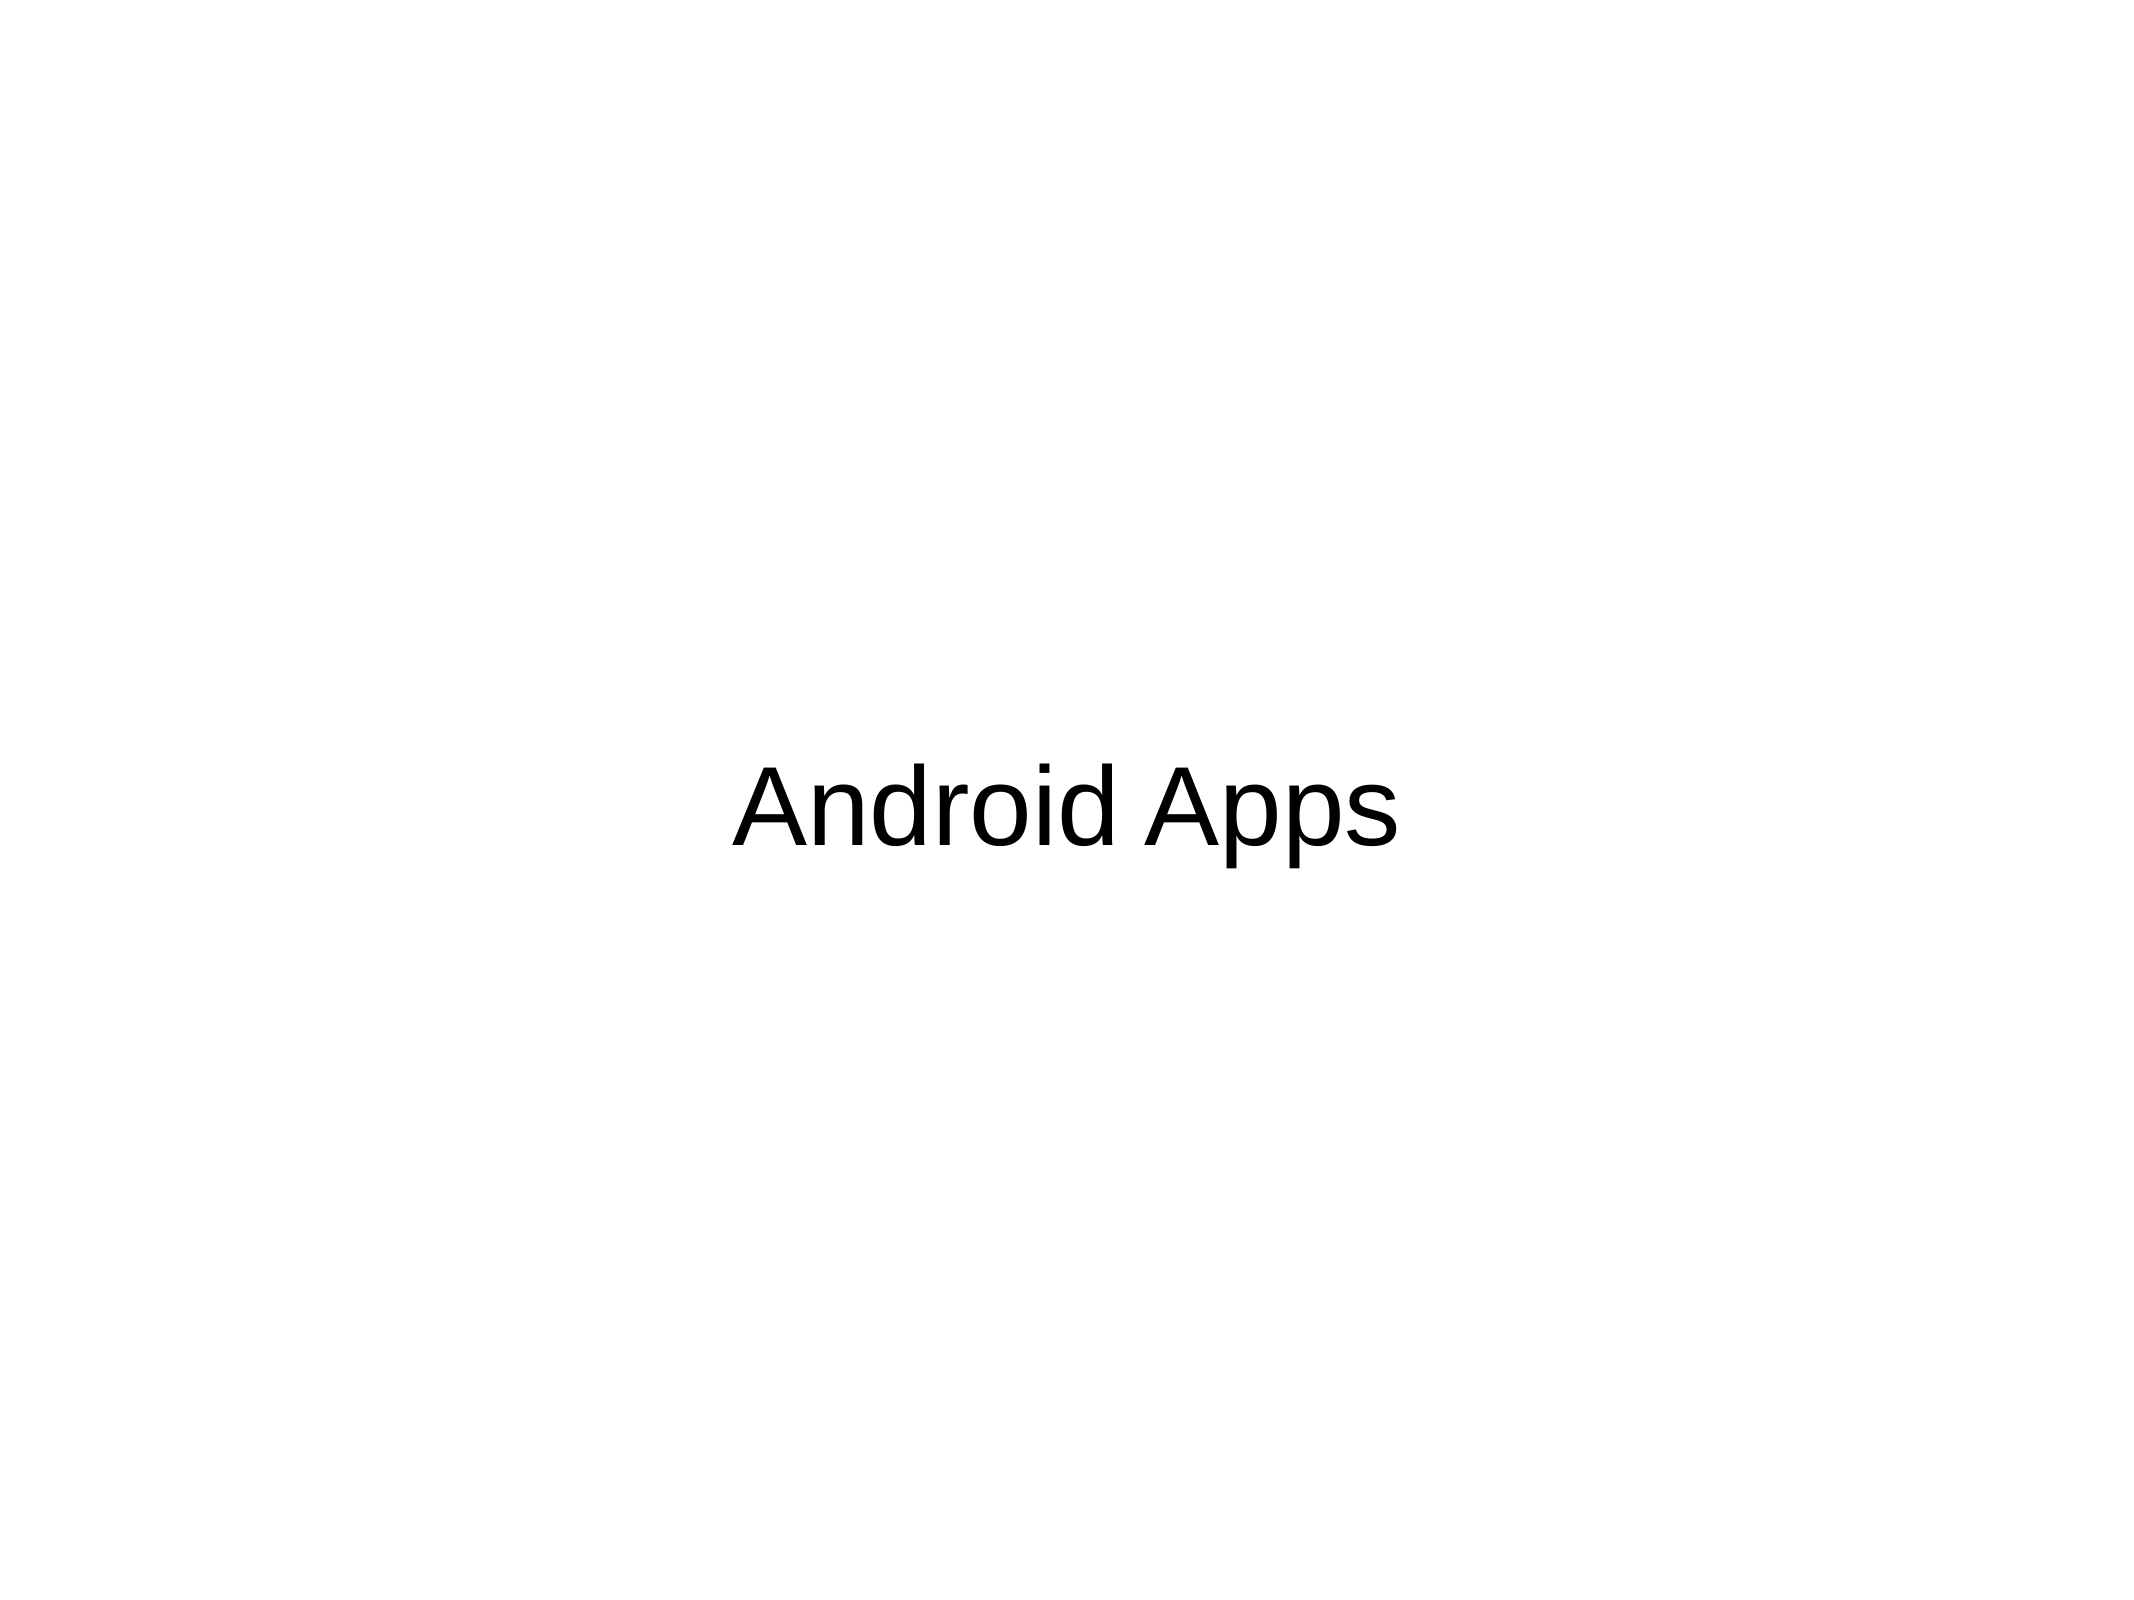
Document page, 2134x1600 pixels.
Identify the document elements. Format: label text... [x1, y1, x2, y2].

title Android Apps [159, 627, 1974, 972]
